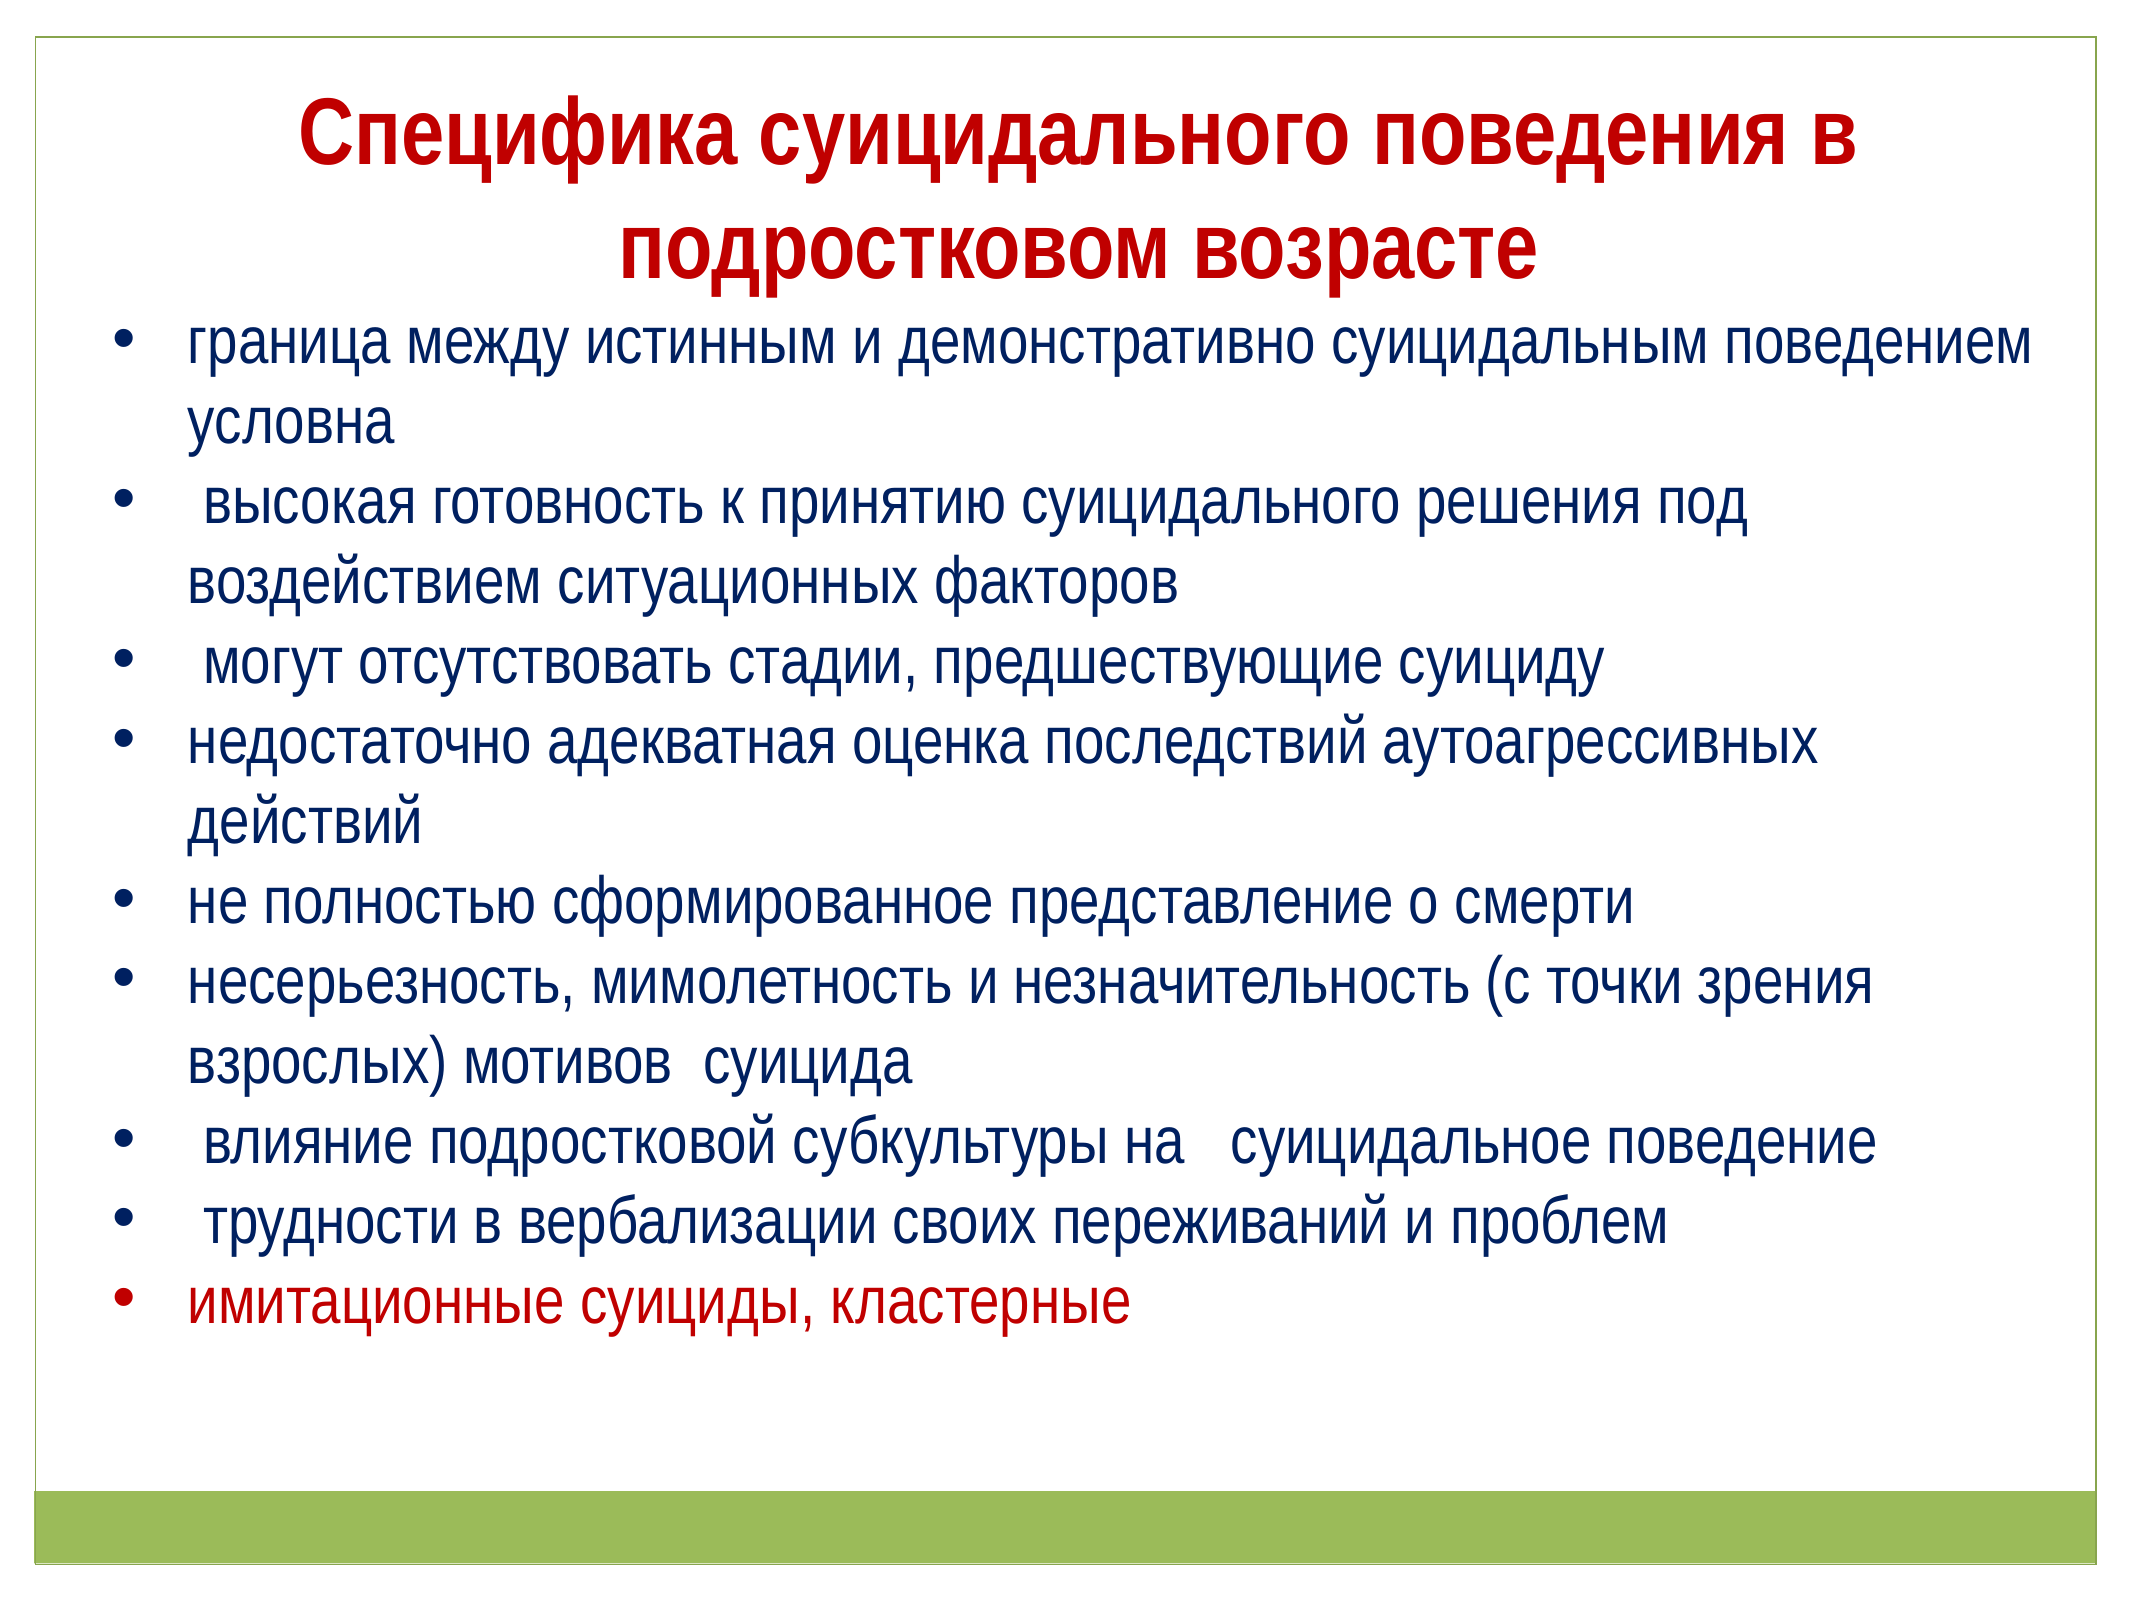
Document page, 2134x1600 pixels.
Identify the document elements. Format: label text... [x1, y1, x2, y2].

text_box Специфика суицидального поведения в подростковом возрасте граница между истинным и демонстративно суицидальным поведением условна высокая готовность к принятию суицидального решения под воздействием ситуационных факторов могут отсутствовать стадии, предшествующие суициду недостаточно адекватная оценка последствий аутоагрессивных действий не полностью сформированное представление о смерти несерьезность, мимолетность и незначительность (с точки зрения взрослых) мотивов суицида влияние подростковой субкультуры на суицидальное поведение трудности в вербализации своих переживаний и проблем имитационные суициды, кластерные [91, 58, 2067, 1348]
